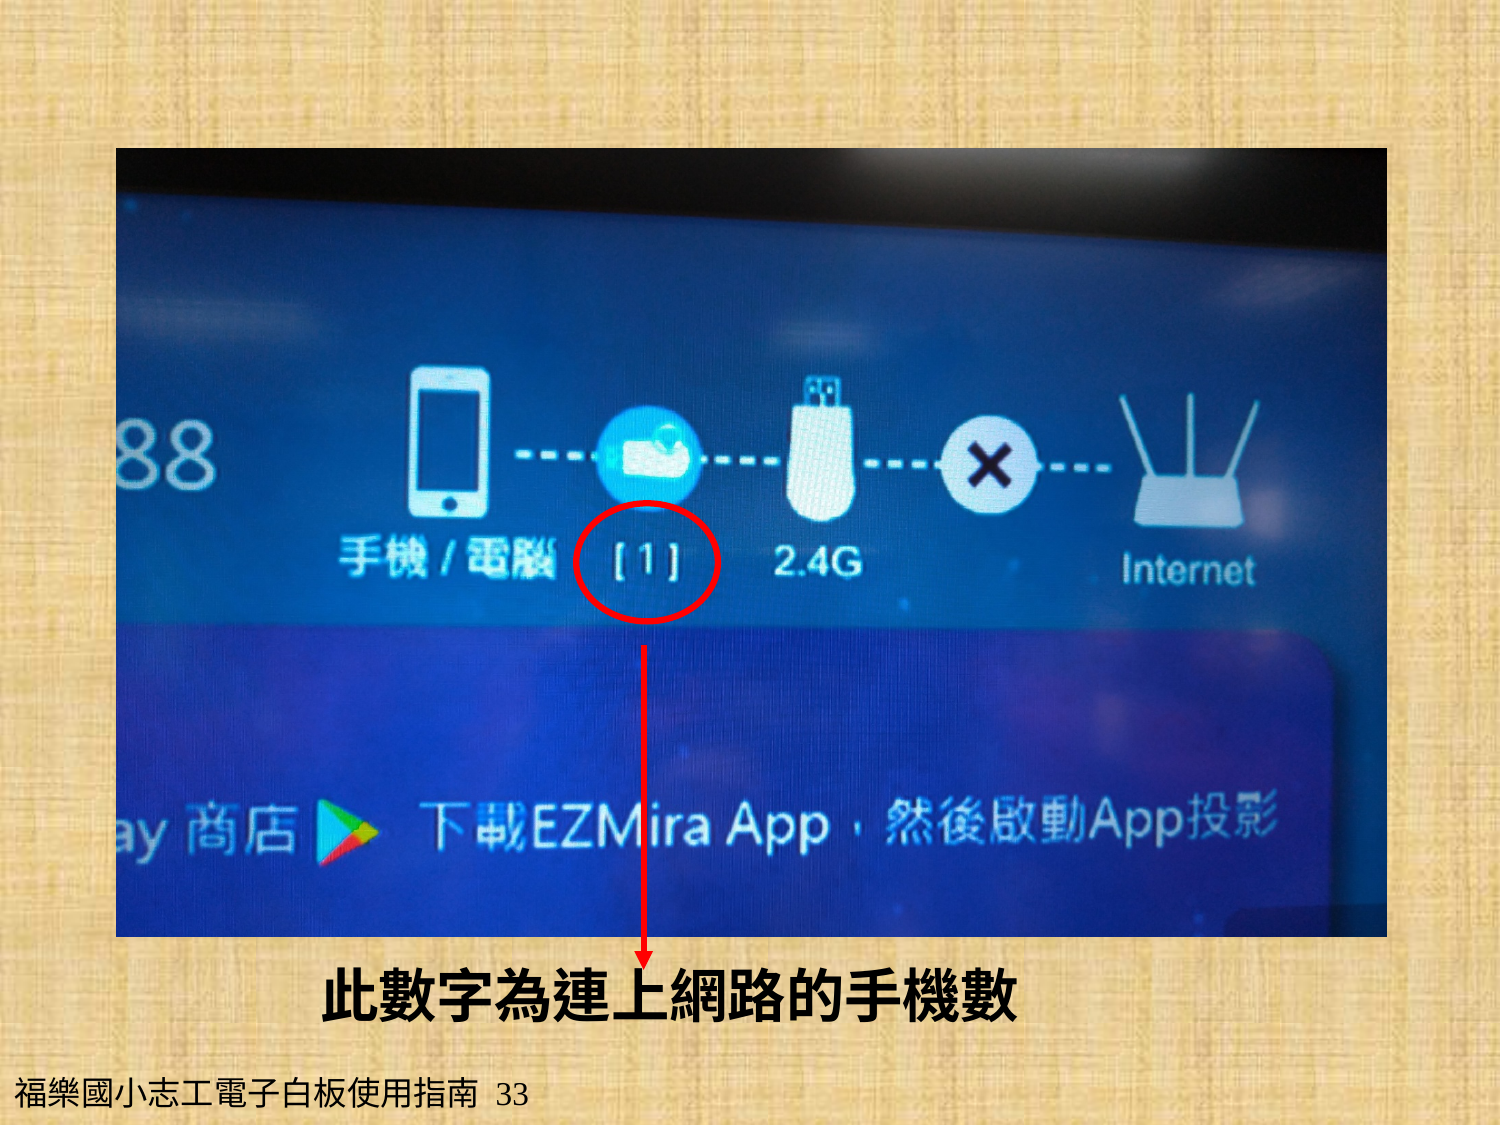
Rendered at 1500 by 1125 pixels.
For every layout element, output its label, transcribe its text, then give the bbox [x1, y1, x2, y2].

text_box 此數字為連上網路的手機數 [305, 952, 1034, 1037]
text_box 福樂國小志工電子白板使用指南 33 [0, 1065, 550, 1125]
picture [0, 0, 1500, 1125]
